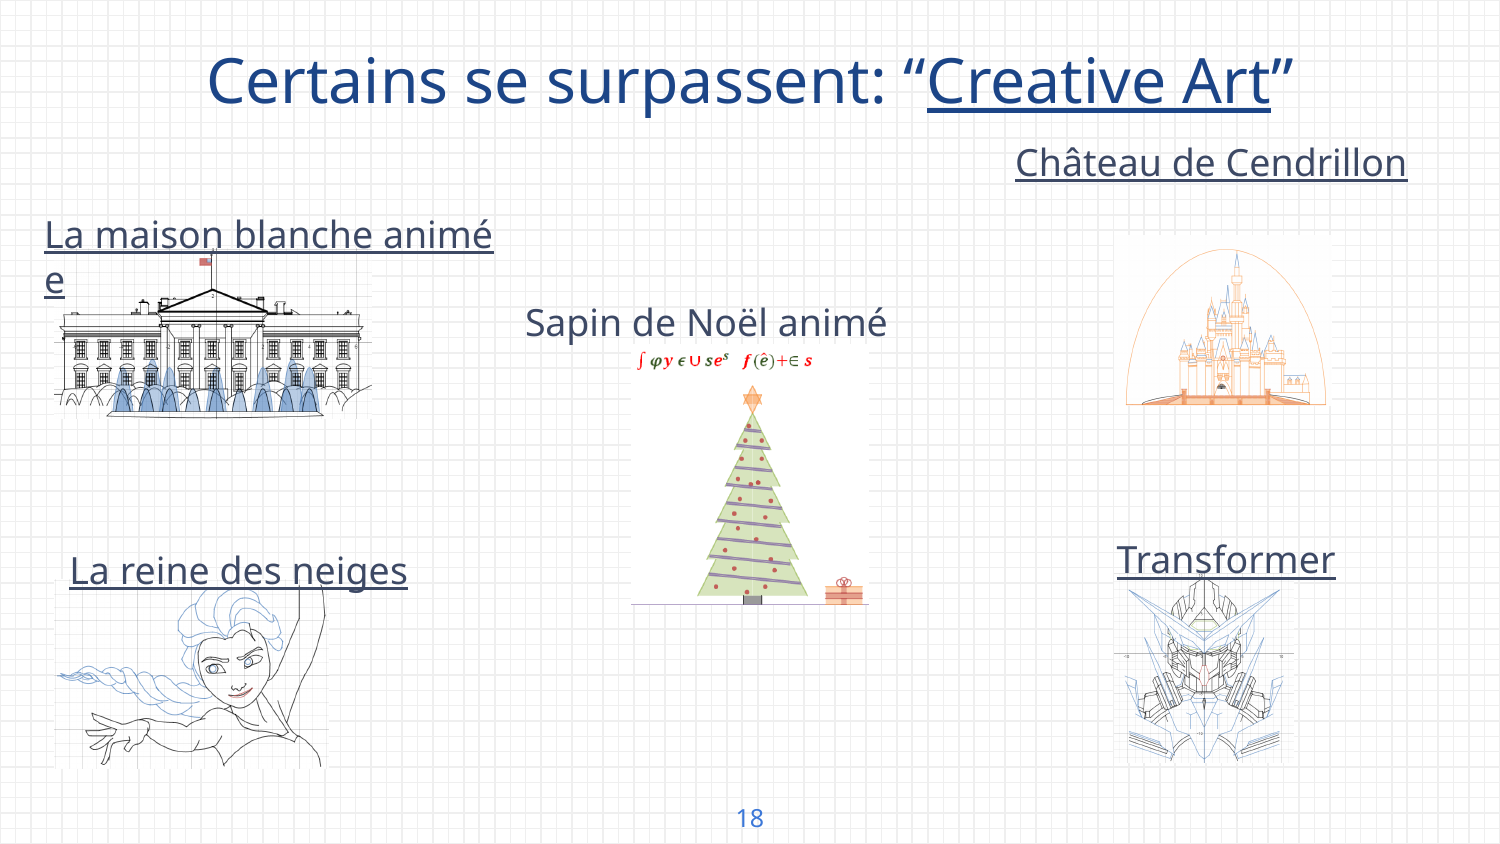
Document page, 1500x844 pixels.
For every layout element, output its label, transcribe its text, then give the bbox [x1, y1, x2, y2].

list Château de Cendrillon [1000, 123, 1424, 252]
picture [1113, 235, 1332, 406]
picture [631, 343, 869, 605]
text_box Sapin de Noël animé [499, 179, 1001, 456]
text_box La maison blanche animée [29, 186, 515, 279]
text_box La reine des neiges [54, 532, 478, 605]
text_box Transformer [1101, 474, 1445, 642]
title Certains se surpassent: “Creative Art” [0, 0, 1500, 167]
picture [54, 248, 372, 419]
slide_number ‹#› [705, 796, 795, 844]
picture [54, 579, 329, 769]
picture [1113, 573, 1294, 763]
